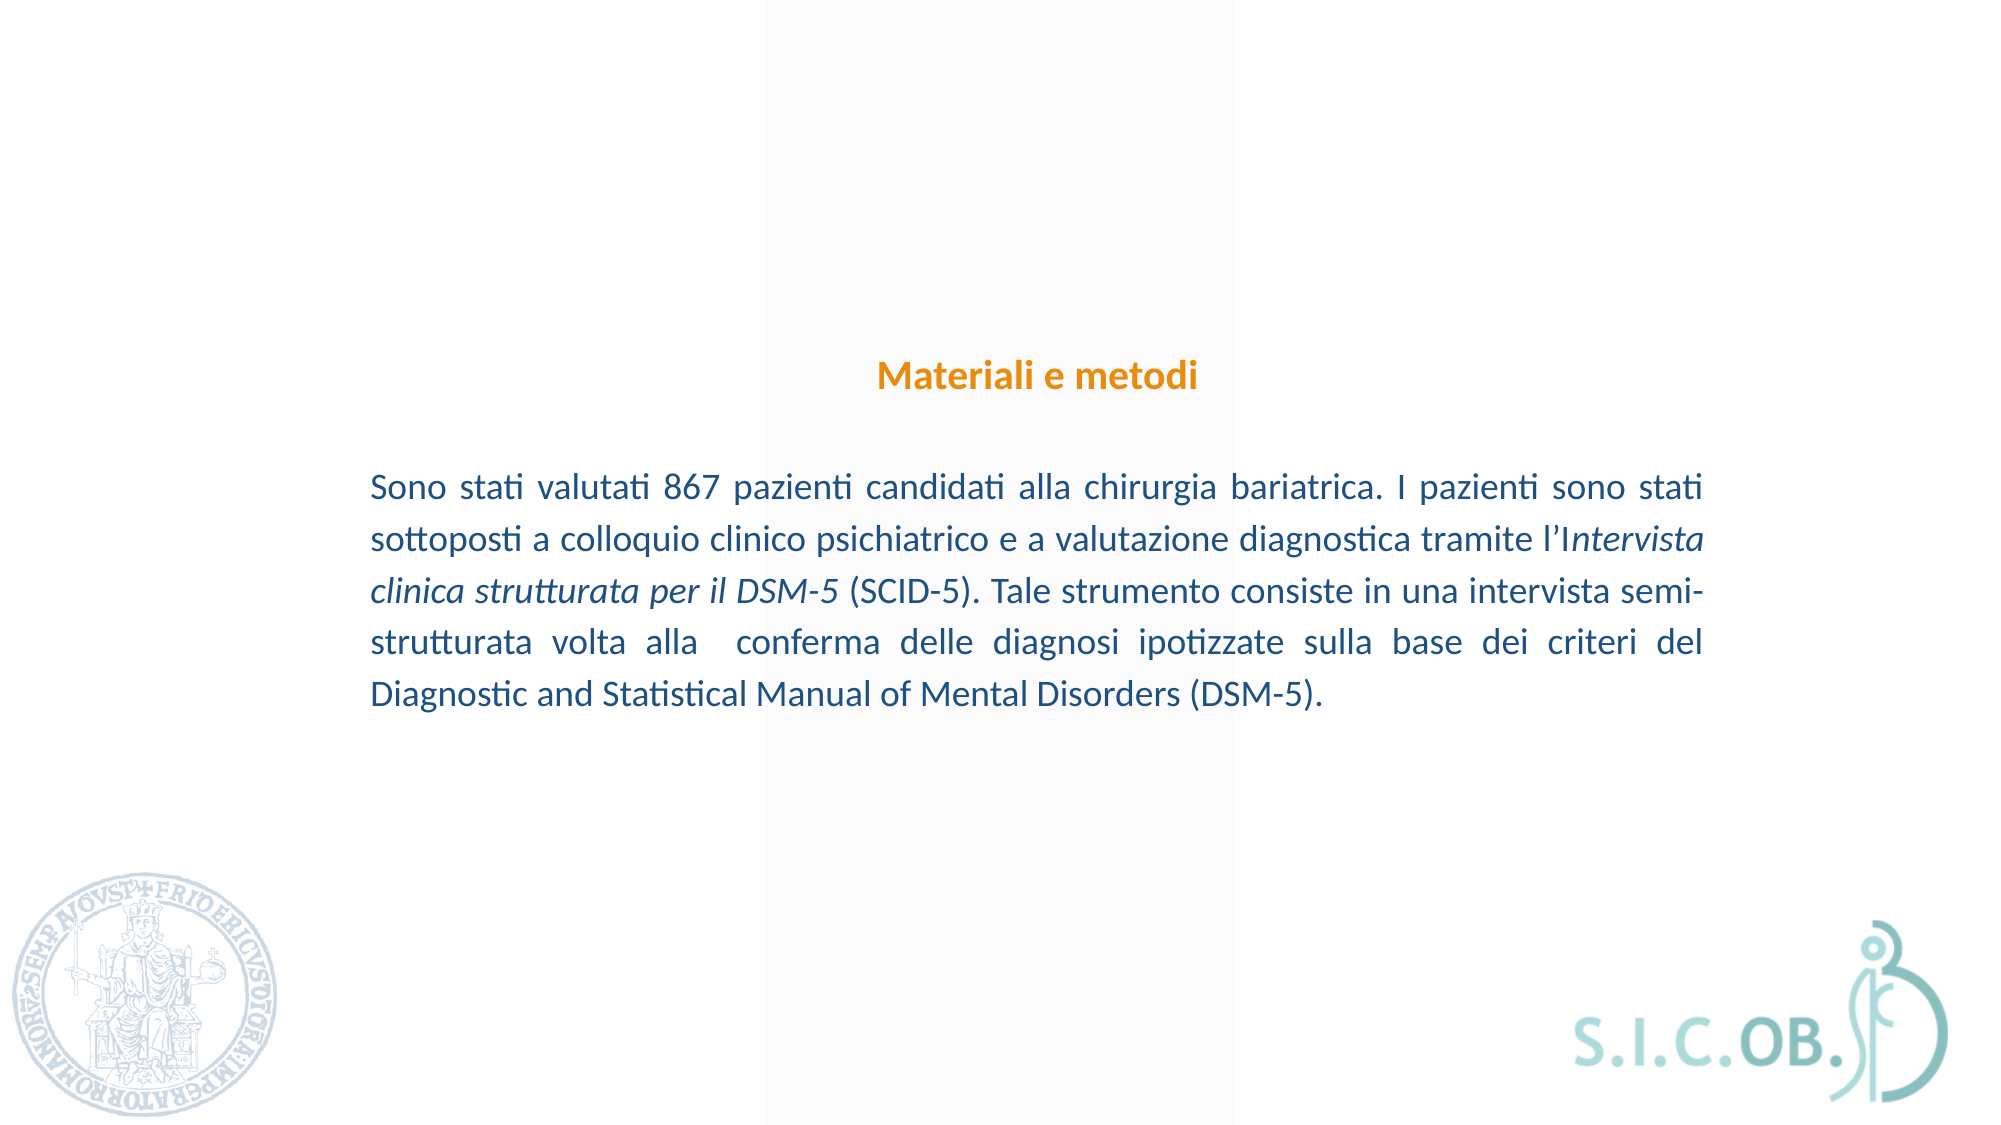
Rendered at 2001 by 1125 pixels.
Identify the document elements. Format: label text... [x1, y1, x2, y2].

picture [1556, 919, 1992, 1117]
text_box Materiali e metodi Sono stati valutati 867 pazienti candidati alla chirurgia bariatrica. I pazienti sono stati sottoposti a colloquio clinico psichiatrico e a valutazione diagnostica tramite l’Intervista clinica strutturata per il DSM-5 (SCID-5). Tale strumento consiste in una intervista semi-strutturata volta alla conferma delle diagnosi ipotizzate sulla base dei criteri del Diagnostic and Statistical Manual of Mental Disorders (DSM-5). [280, 333, 1720, 788]
picture [11, 871, 278, 1117]
